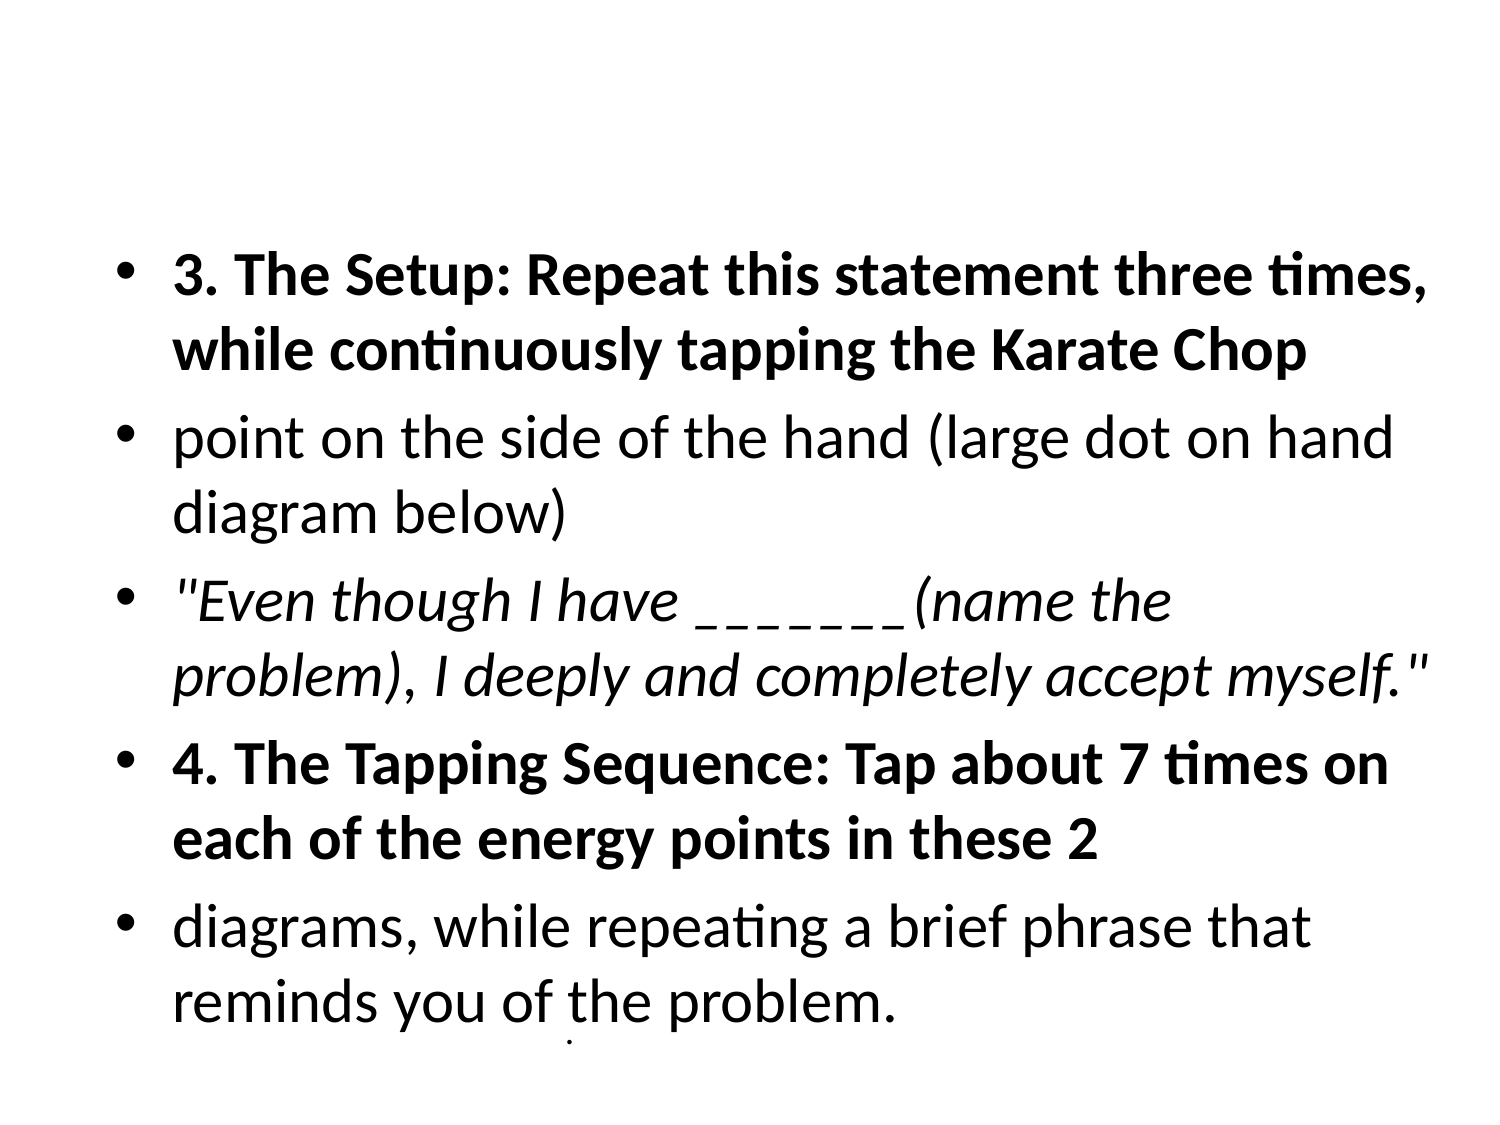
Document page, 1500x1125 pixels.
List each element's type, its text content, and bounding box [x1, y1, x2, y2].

text_box . [549, 999, 1400, 1060]
list 3. The Setup: Repeat this statement three times, while continuously tapping the Karate Chop point on the side of the hand (large dot on hand diagram below) "Even though I have _______(name the problem), I deeply and completely accept myself." 4. The Tapping Sequence: Tap about 7 times on each of the energy points in these 2 diagrams, while repeating a brief phrase that reminds you of the problem. [99, 224, 1450, 1088]
